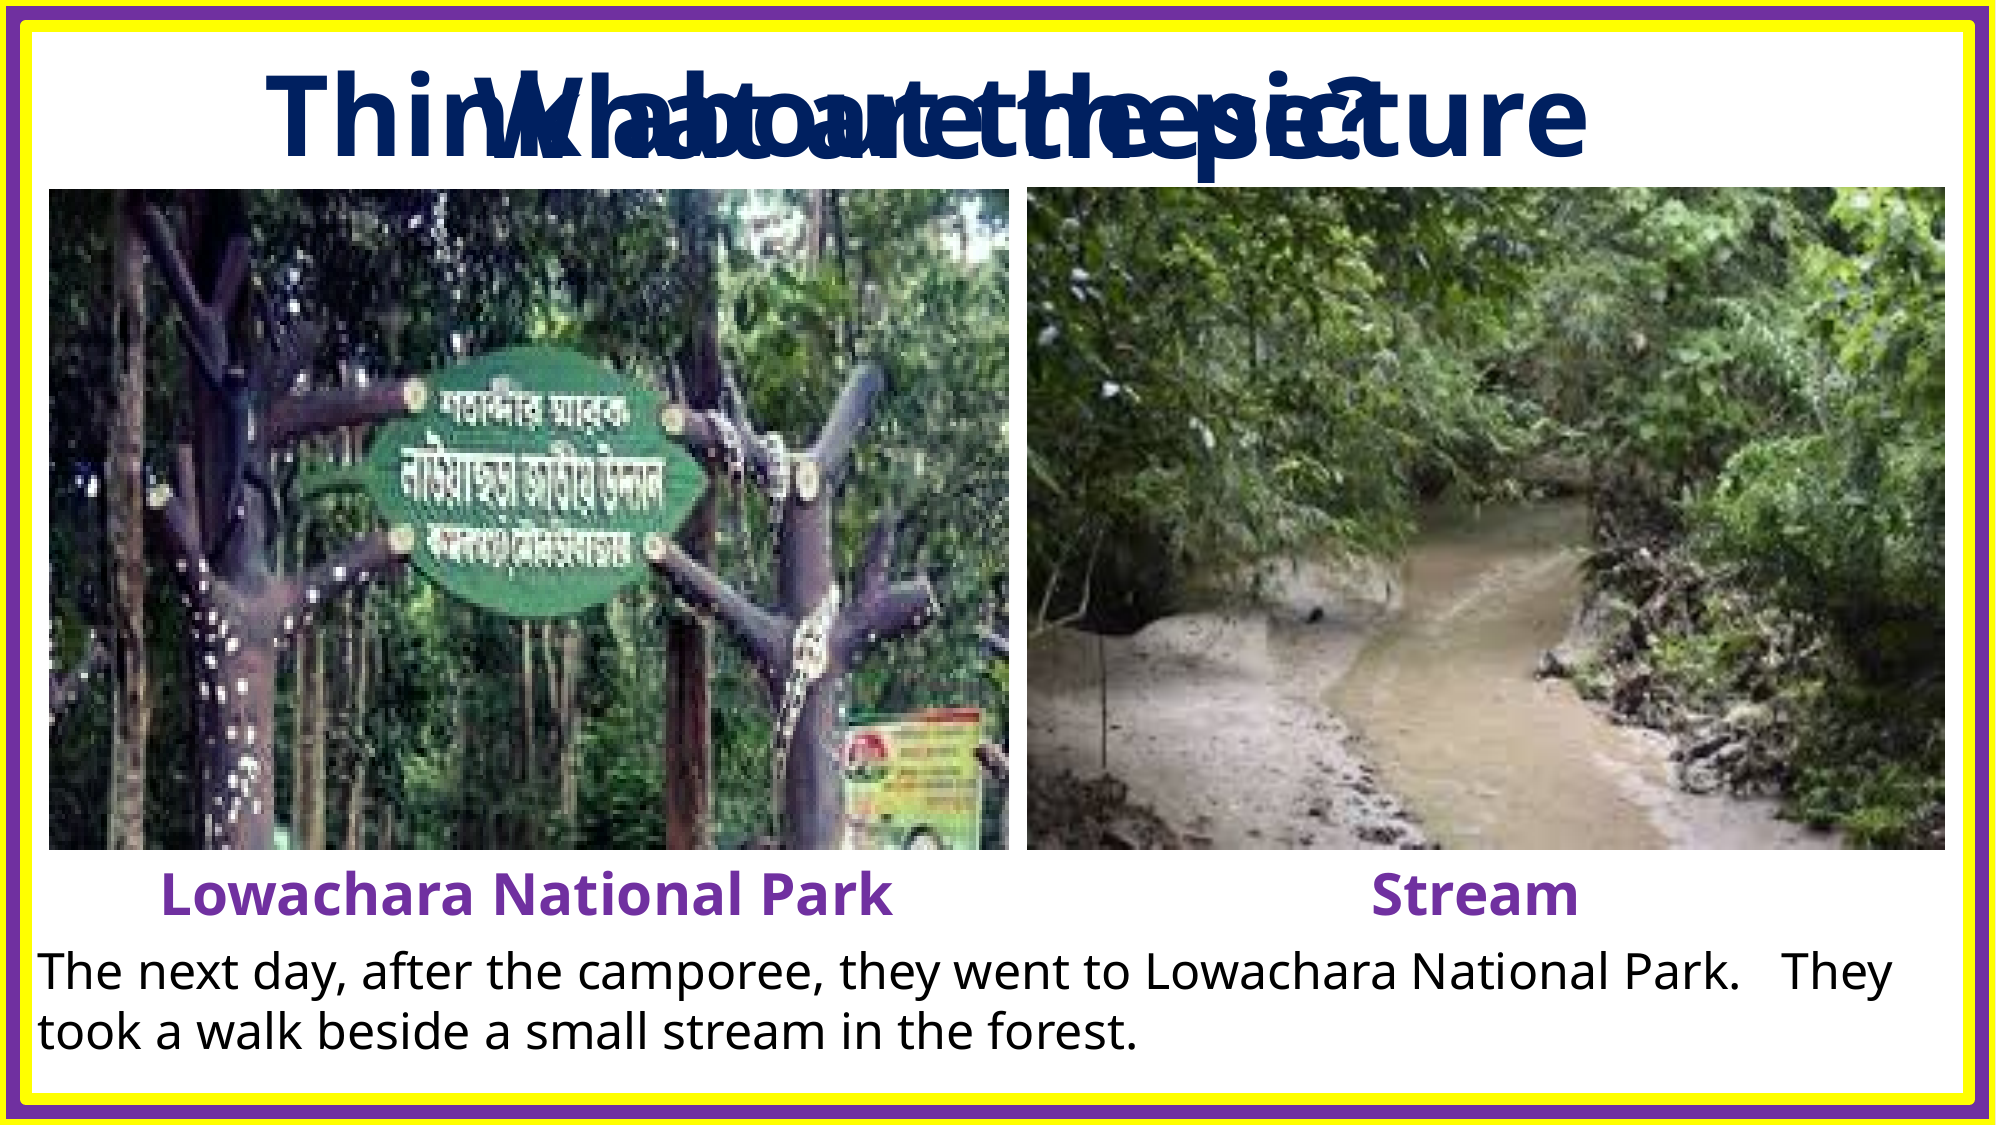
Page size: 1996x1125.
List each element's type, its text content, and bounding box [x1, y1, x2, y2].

picture [1026, 187, 1945, 851]
text_box What are these? [459, 38, 1397, 189]
text_box The next day, after the camporee, they went to Lowachara National Park. They took a walk beside a small stream in the forest. [22, 932, 1996, 1068]
text_box Stream [1356, 858, 1597, 932]
text_box Lowachara National Park [144, 859, 909, 932]
text_box Think about the picture [249, 35, 1608, 186]
picture [48, 189, 1009, 851]
